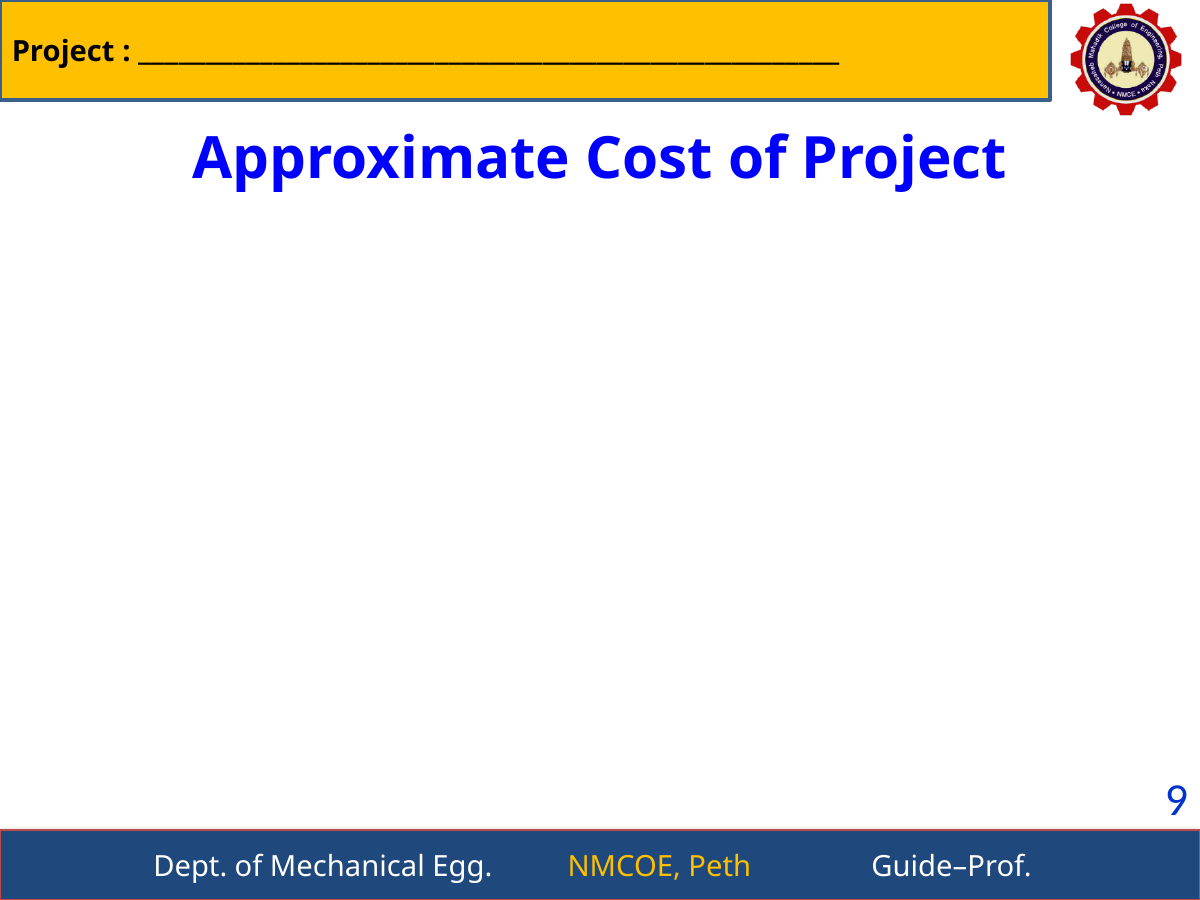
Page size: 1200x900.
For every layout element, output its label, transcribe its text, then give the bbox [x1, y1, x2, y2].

picture [1065, 0, 1186, 120]
slide_number 9 [1089, 772, 1200, 821]
title Approximate Cost of Project [59, 112, 1141, 225]
